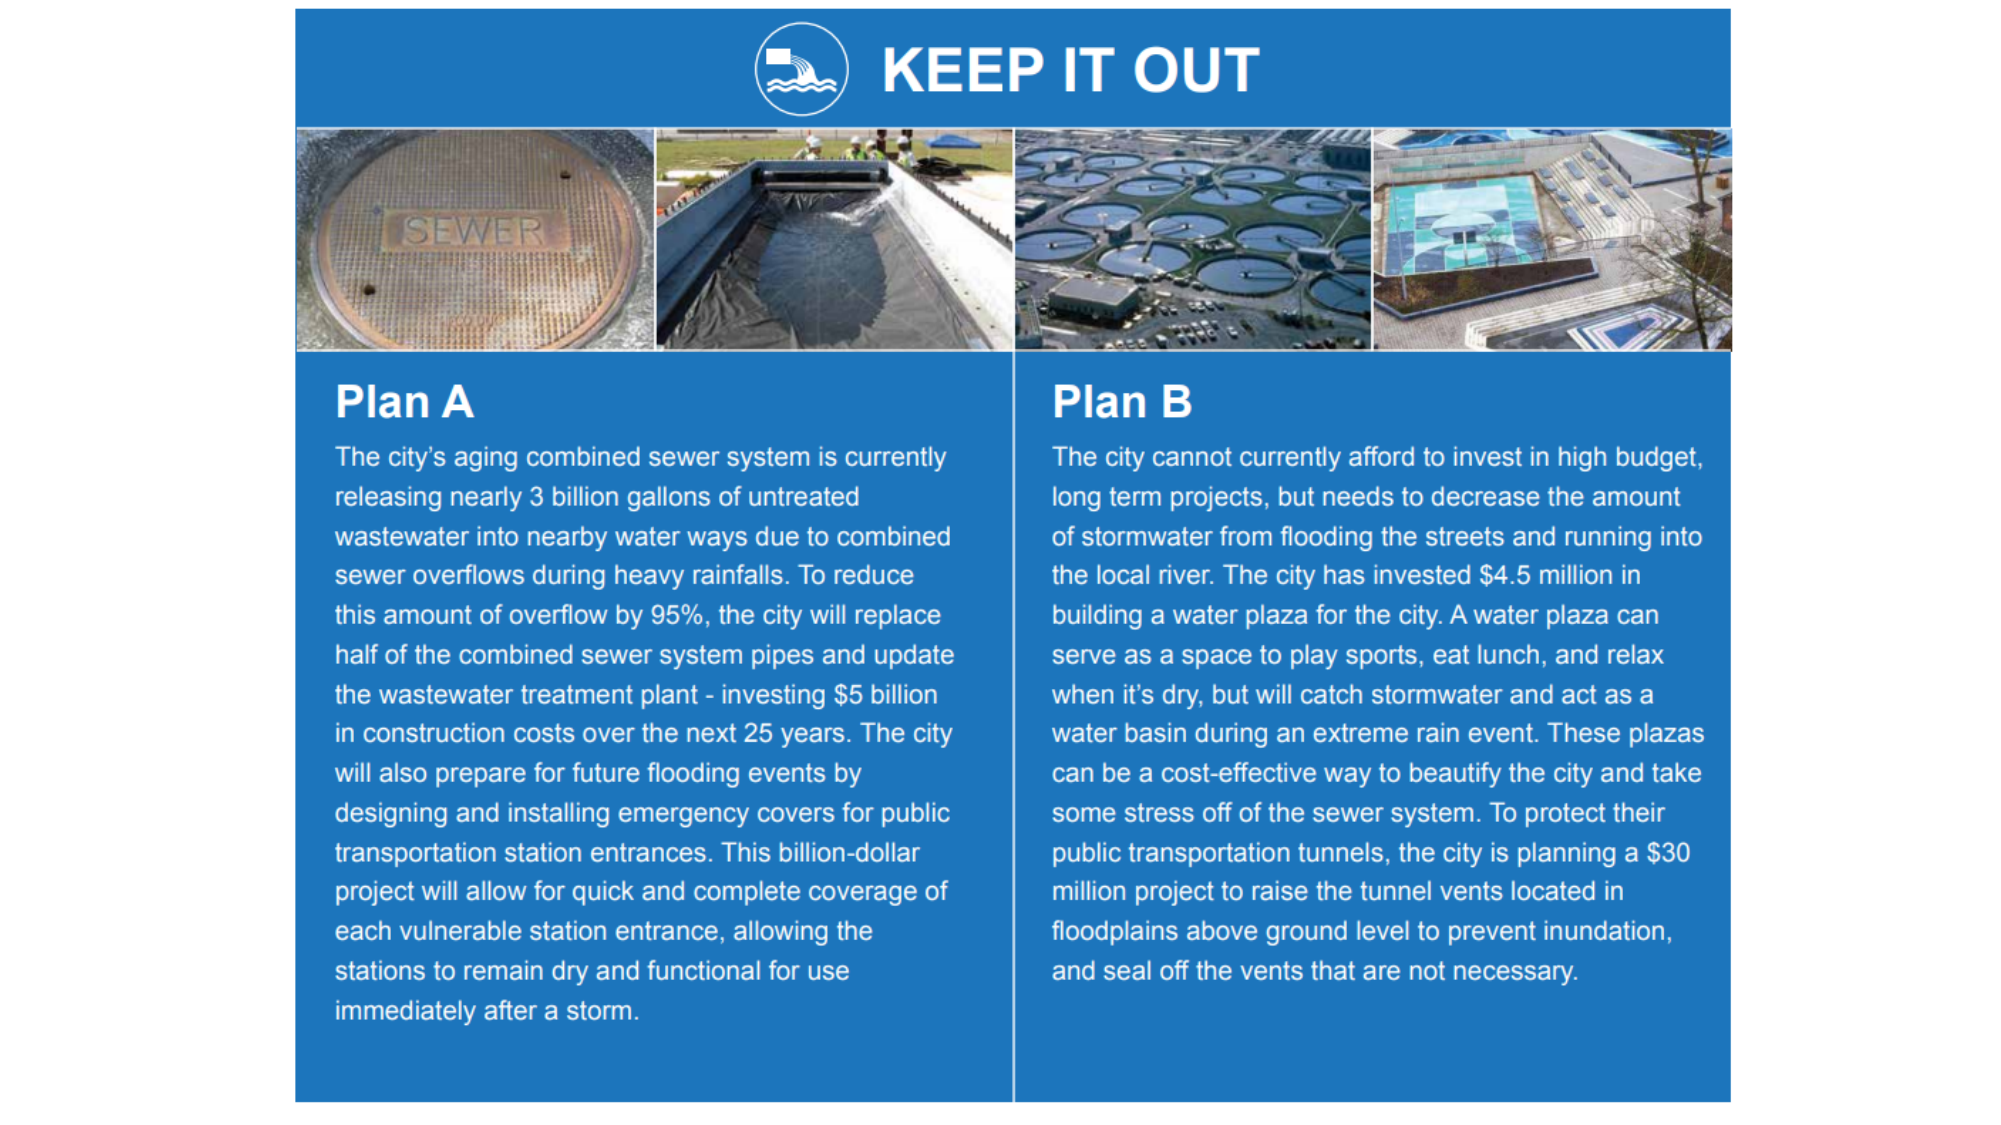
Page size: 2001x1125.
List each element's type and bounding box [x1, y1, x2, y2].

picture [287, 0, 1741, 1118]
